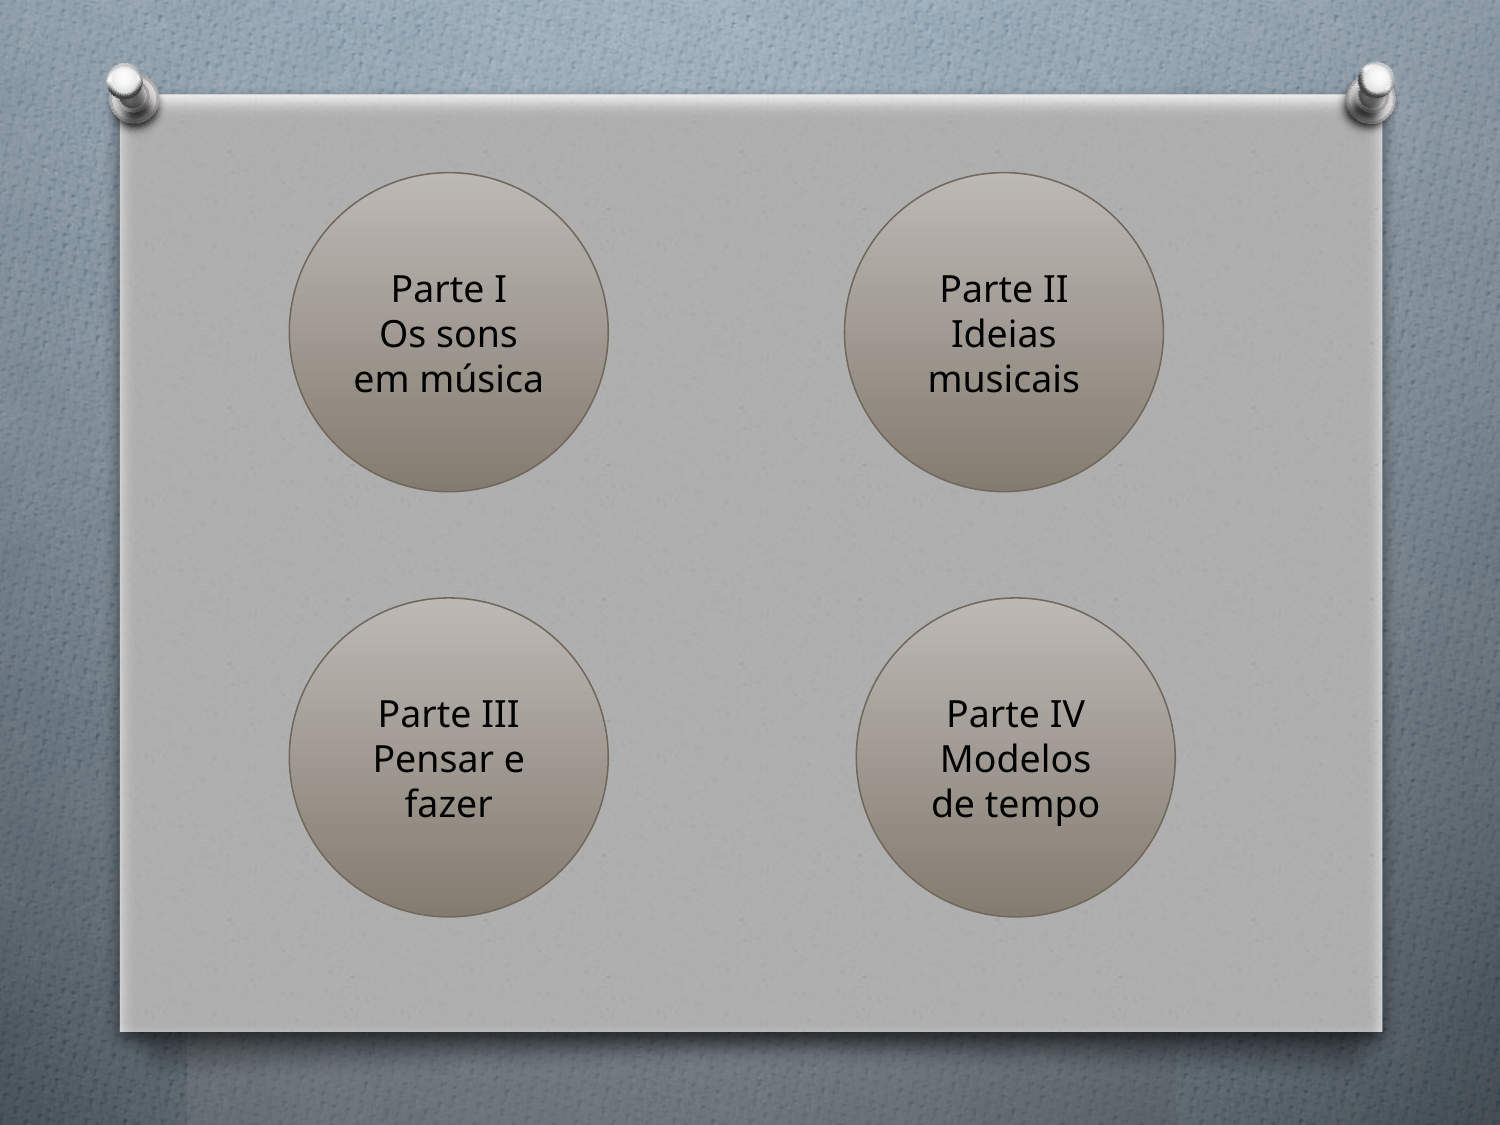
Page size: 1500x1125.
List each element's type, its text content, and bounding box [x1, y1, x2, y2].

text_box Parte II Ideias musicais [843, 171, 1165, 493]
picture [75, 29, 198, 153]
text_box Parte I Os sons em música [288, 171, 610, 493]
text_box Parte III Pensar e fazer [288, 597, 610, 918]
text_box Parte IV Modelos de tempo [855, 597, 1177, 918]
picture [1317, 35, 1439, 156]
